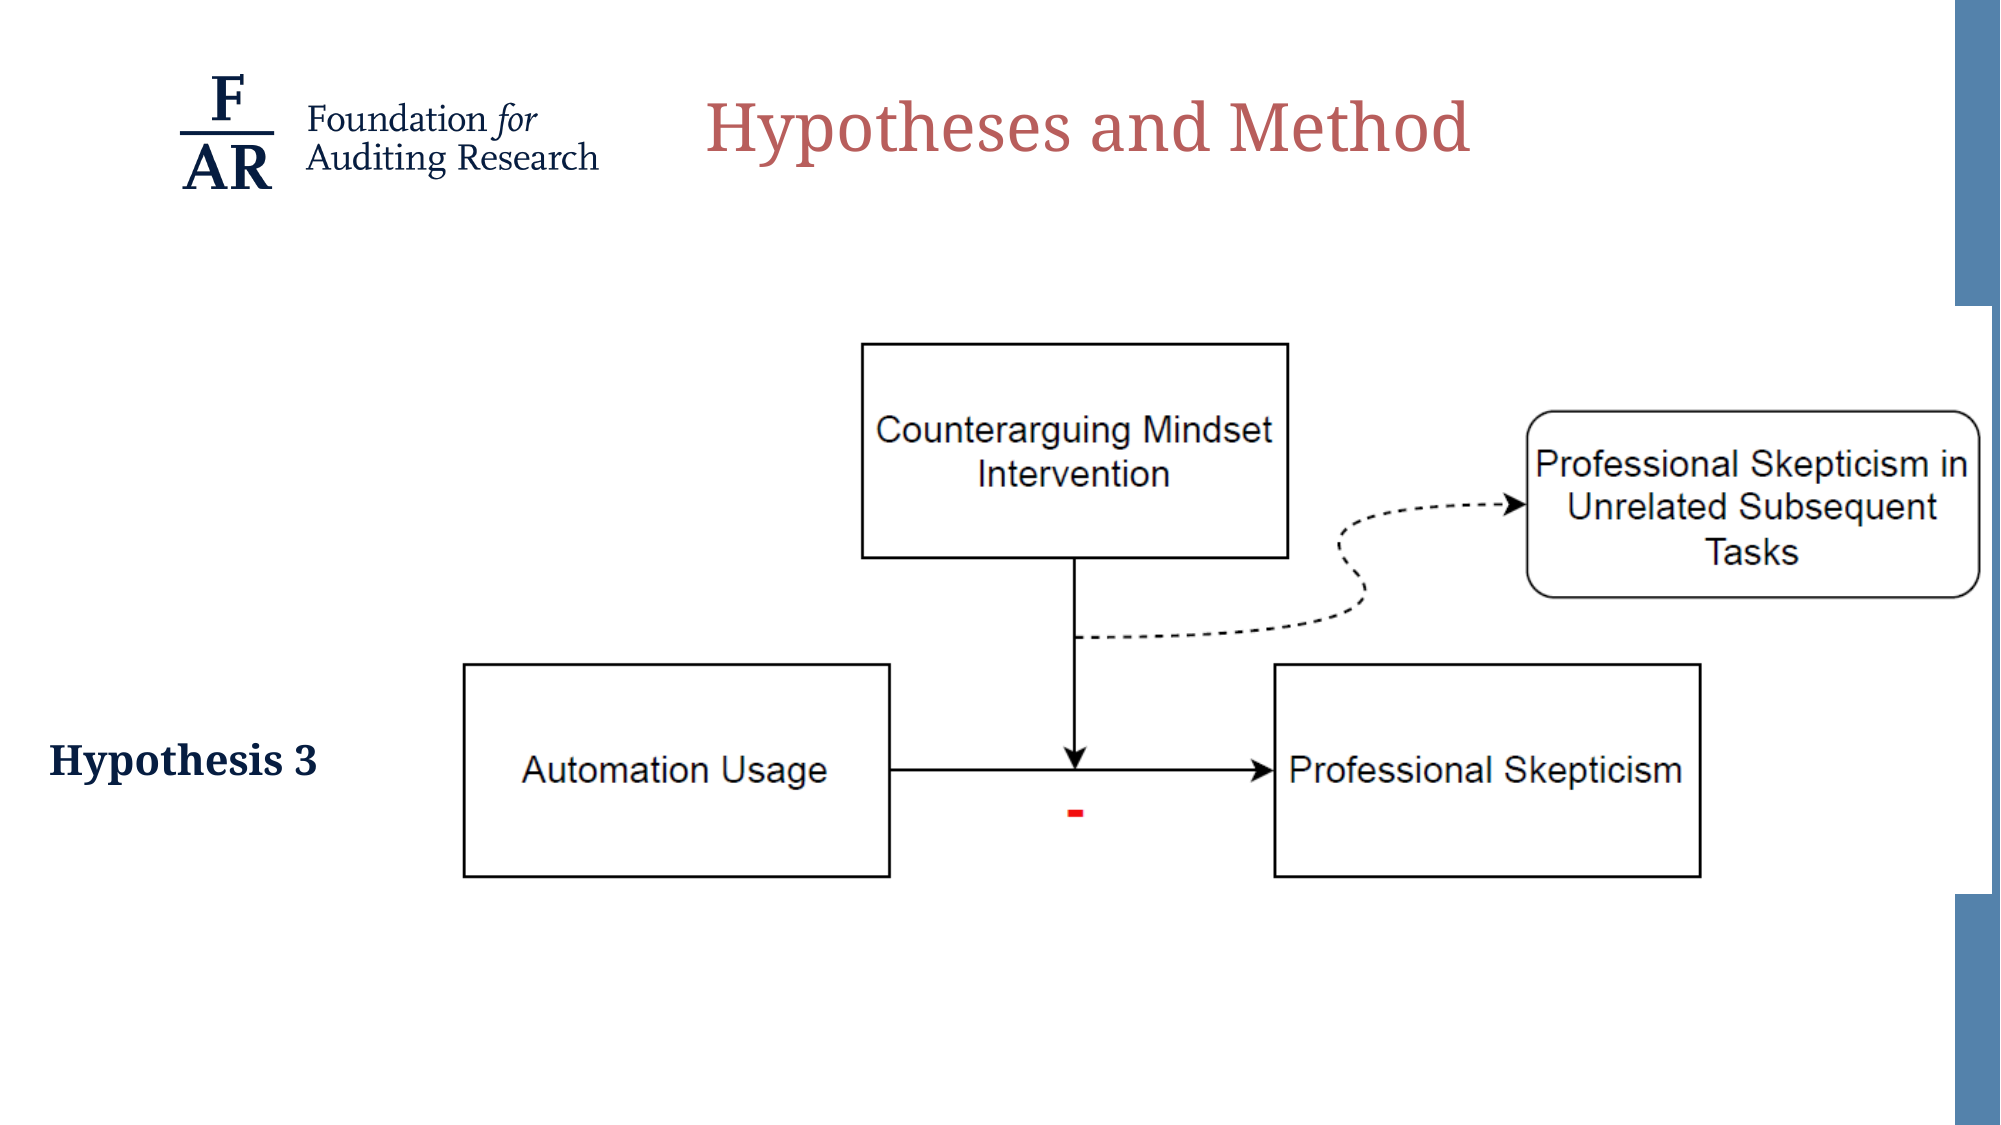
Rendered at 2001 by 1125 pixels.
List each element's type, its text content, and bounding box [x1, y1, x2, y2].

title Hypotheses and Method [689, 86, 2000, 193]
text_box Hypothesis 3 [18, 726, 349, 792]
text_box [103, 306, 1747, 949]
picture [436, 305, 1993, 894]
picture [179, 74, 599, 189]
